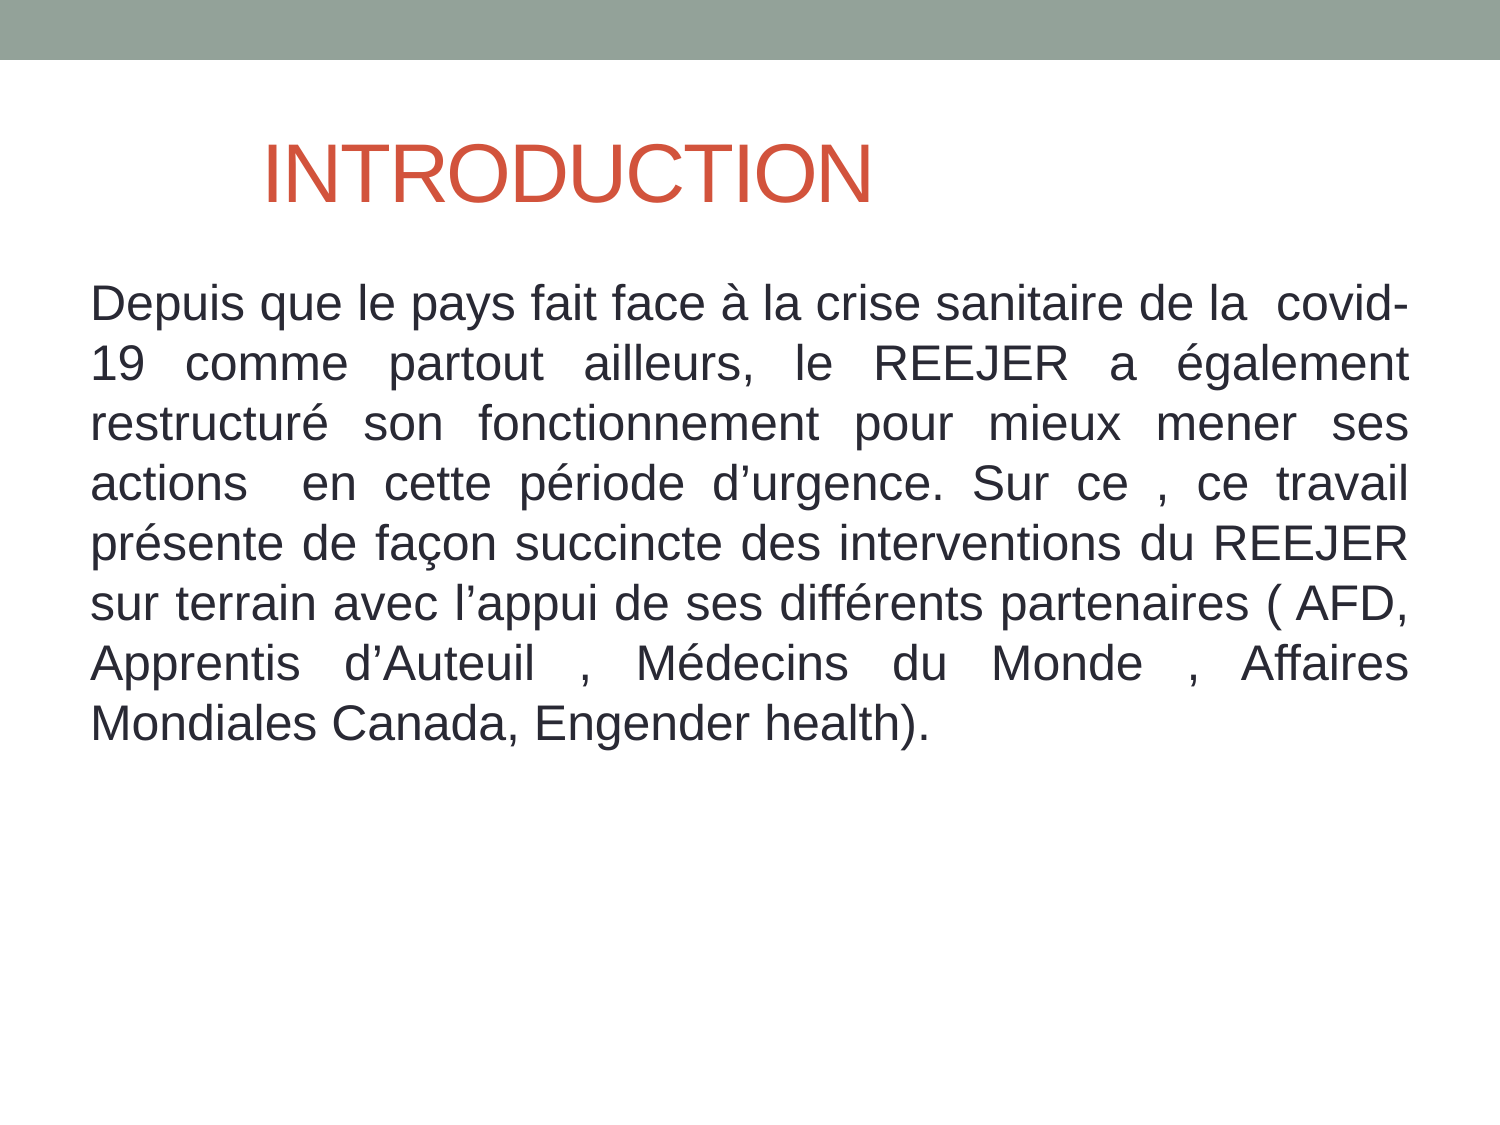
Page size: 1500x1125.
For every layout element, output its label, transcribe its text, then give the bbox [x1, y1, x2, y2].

title INTRODUCTION [75, 87, 1425, 250]
list Depuis que le pays fait face à la crise sanitaire de la covid-19 comme partout ailleurs, le REEJER a également restructuré son fonctionnement pour mieux mener ses actions en cette période d’urgence. Sur ce , ce travail présente de façon succincte des interventions du REEJER sur terrain avec l’appui de ses différents partenaires ( AFD, Apprentis d’Auteuil , Médecins du Monde , Affaires Mondiales Canada, Engender health). [75, 262, 1425, 1063]
